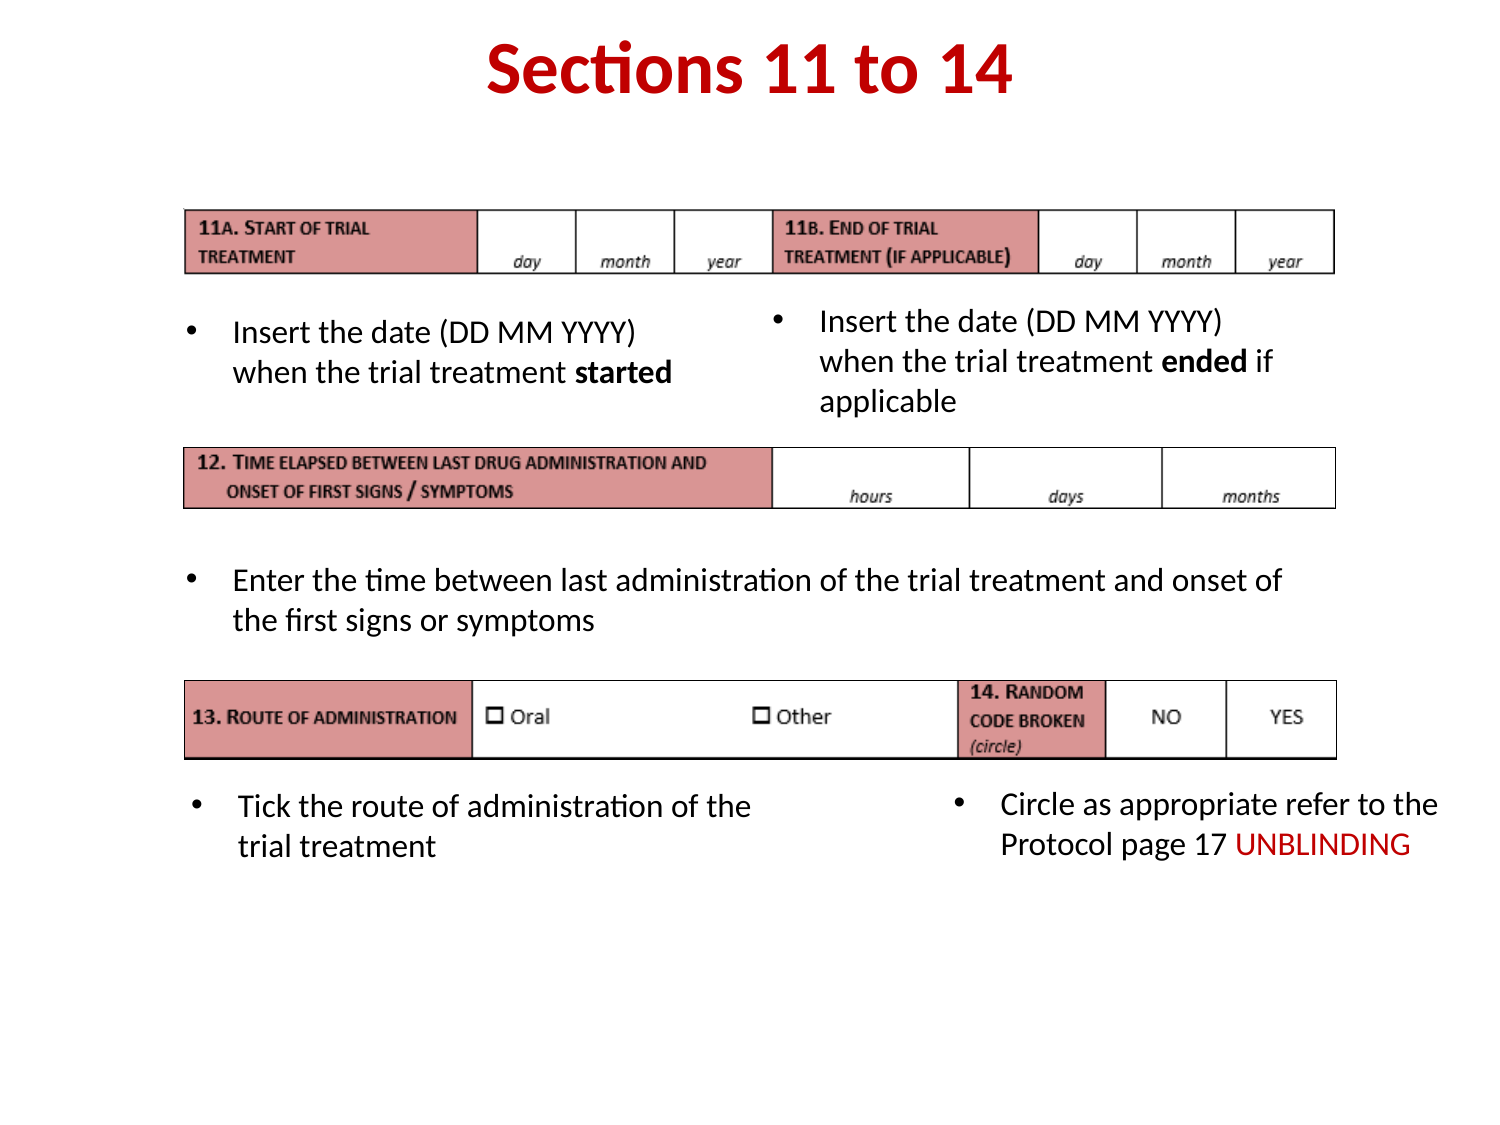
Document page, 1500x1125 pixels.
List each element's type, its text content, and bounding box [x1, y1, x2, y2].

text_box Enter the time between last administration of the trial treatment and onset of the first signs or symptoms [171, 550, 1306, 646]
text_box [170, 291, 1306, 429]
picture [182, 207, 1335, 276]
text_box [175, 774, 1500, 873]
text_box Sections 11 to 14 [0, 10, 1500, 118]
picture [182, 447, 1335, 509]
picture [184, 680, 1337, 760]
